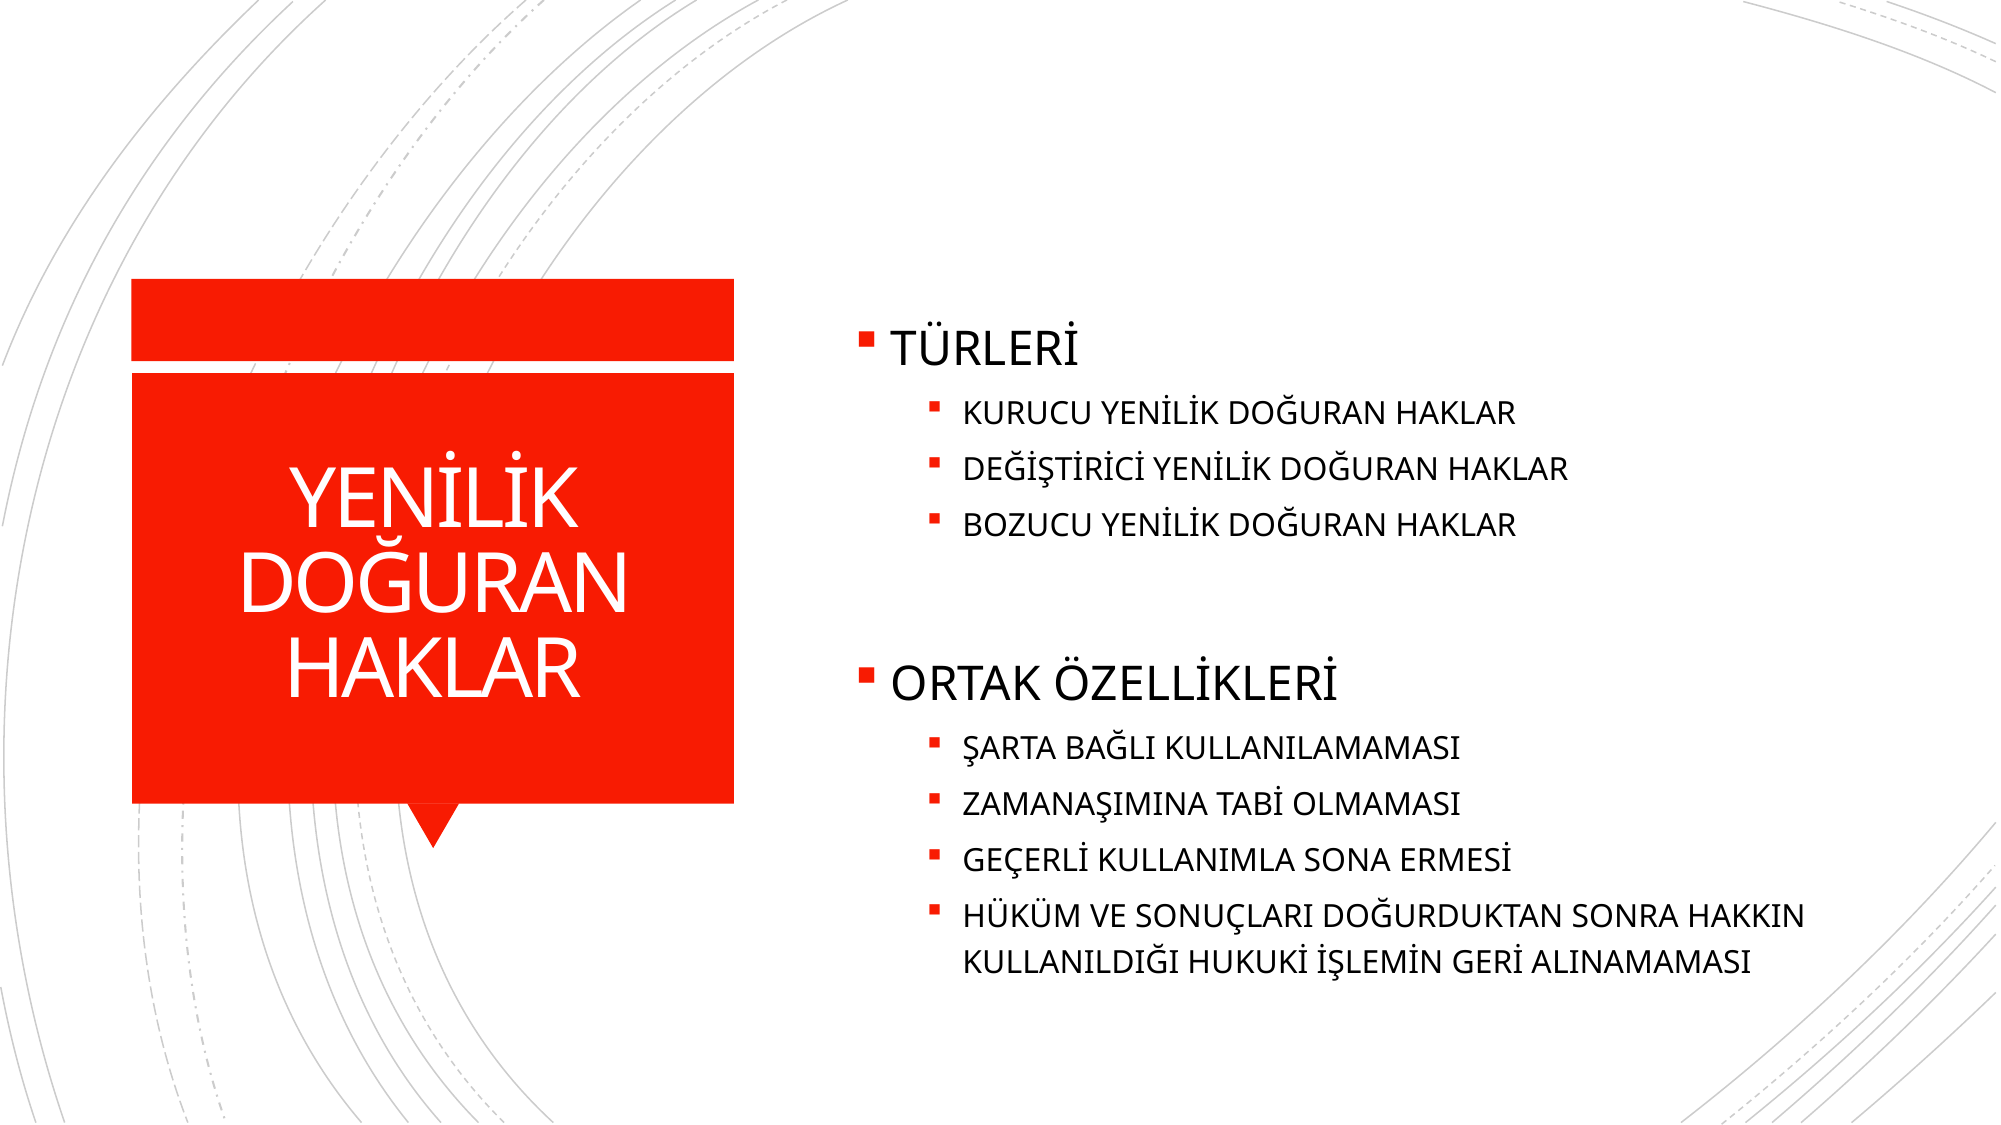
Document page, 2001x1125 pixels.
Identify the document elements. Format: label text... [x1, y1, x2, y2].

list TÜRLERİ KURUCU YENİLİK DOĞURAN HAKLAR DEĞİŞTİRİCİ YENİLİK DOĞURAN HAKLAR BOZUCU YENİLİK DOĞURAN HAKLAR ORTAK ÖZELLİKLERİ ŞARTA BAĞLI KULLANILAMAMASI ZAMANAŞIMINA TABİ OLMAMASI GEÇERLİ KULLANIMLA SONA ERMESİ HÜKÜM VE SONUÇLARI DOĞURDUKTAN SONRA HAKKIN KULLANILDIĞI HUKUKİ İŞLEMİN GERİ ALINAMAMASI [839, 131, 1871, 993]
title YENİLİK DOĞURAN HAKLAR [145, 385, 720, 789]
